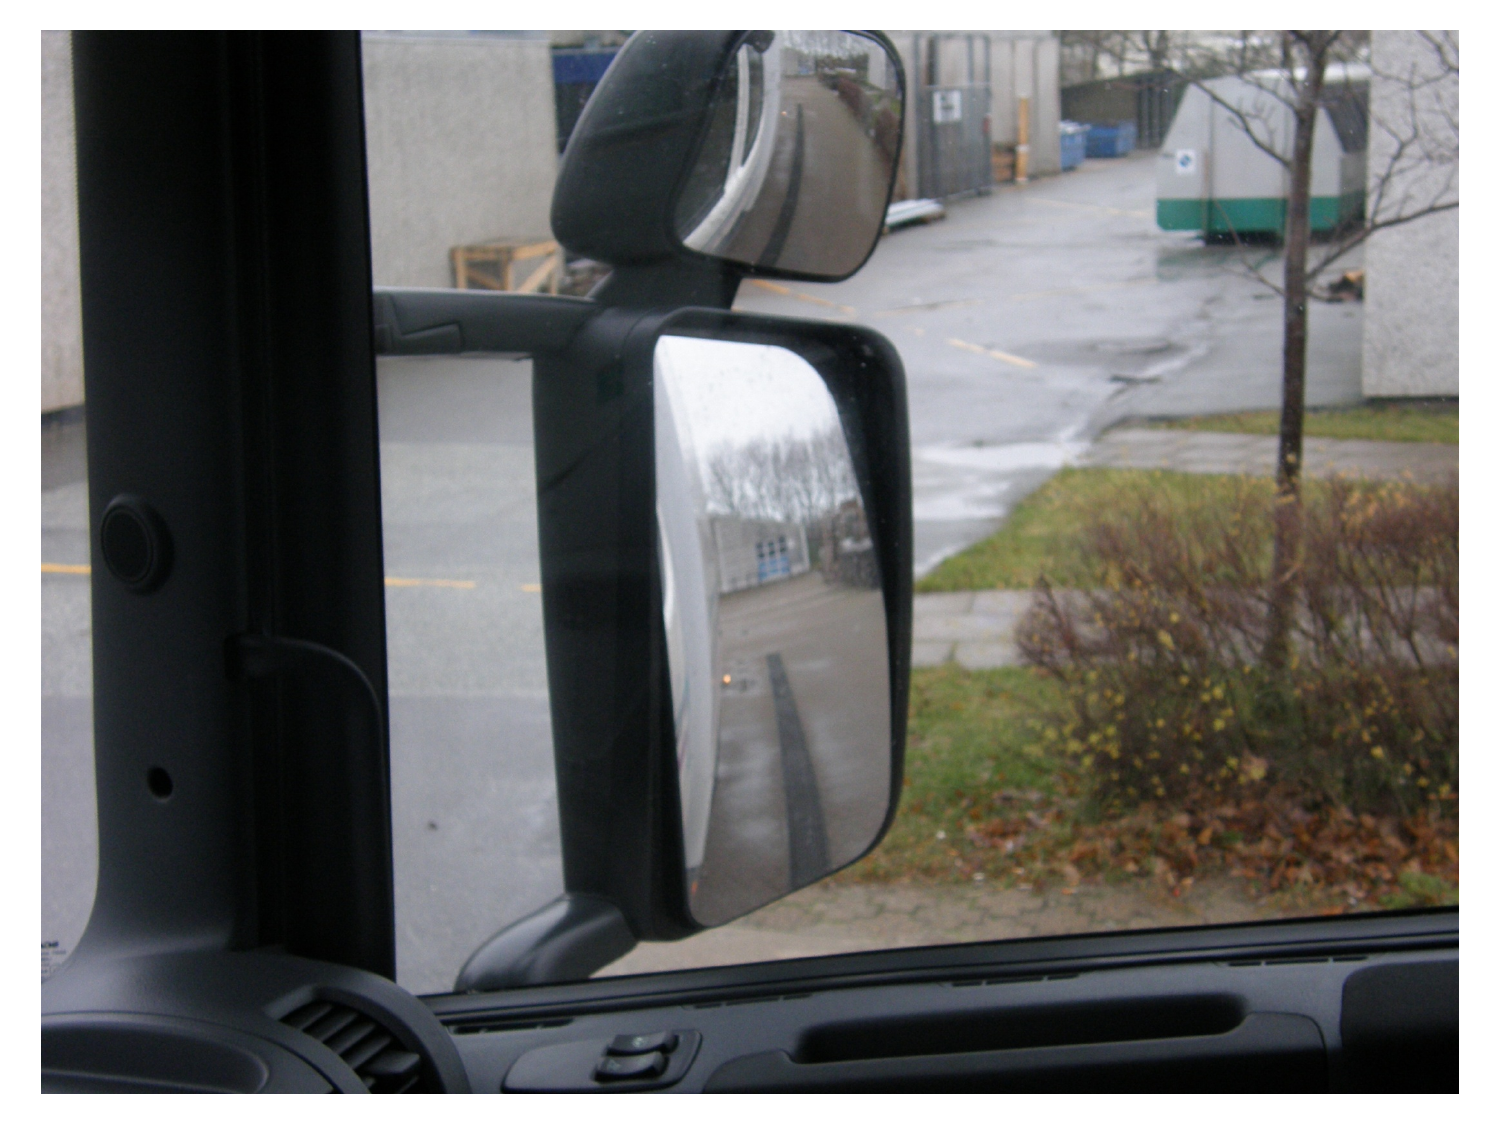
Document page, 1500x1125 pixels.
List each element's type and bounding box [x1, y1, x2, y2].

picture [41, 30, 1459, 1095]
